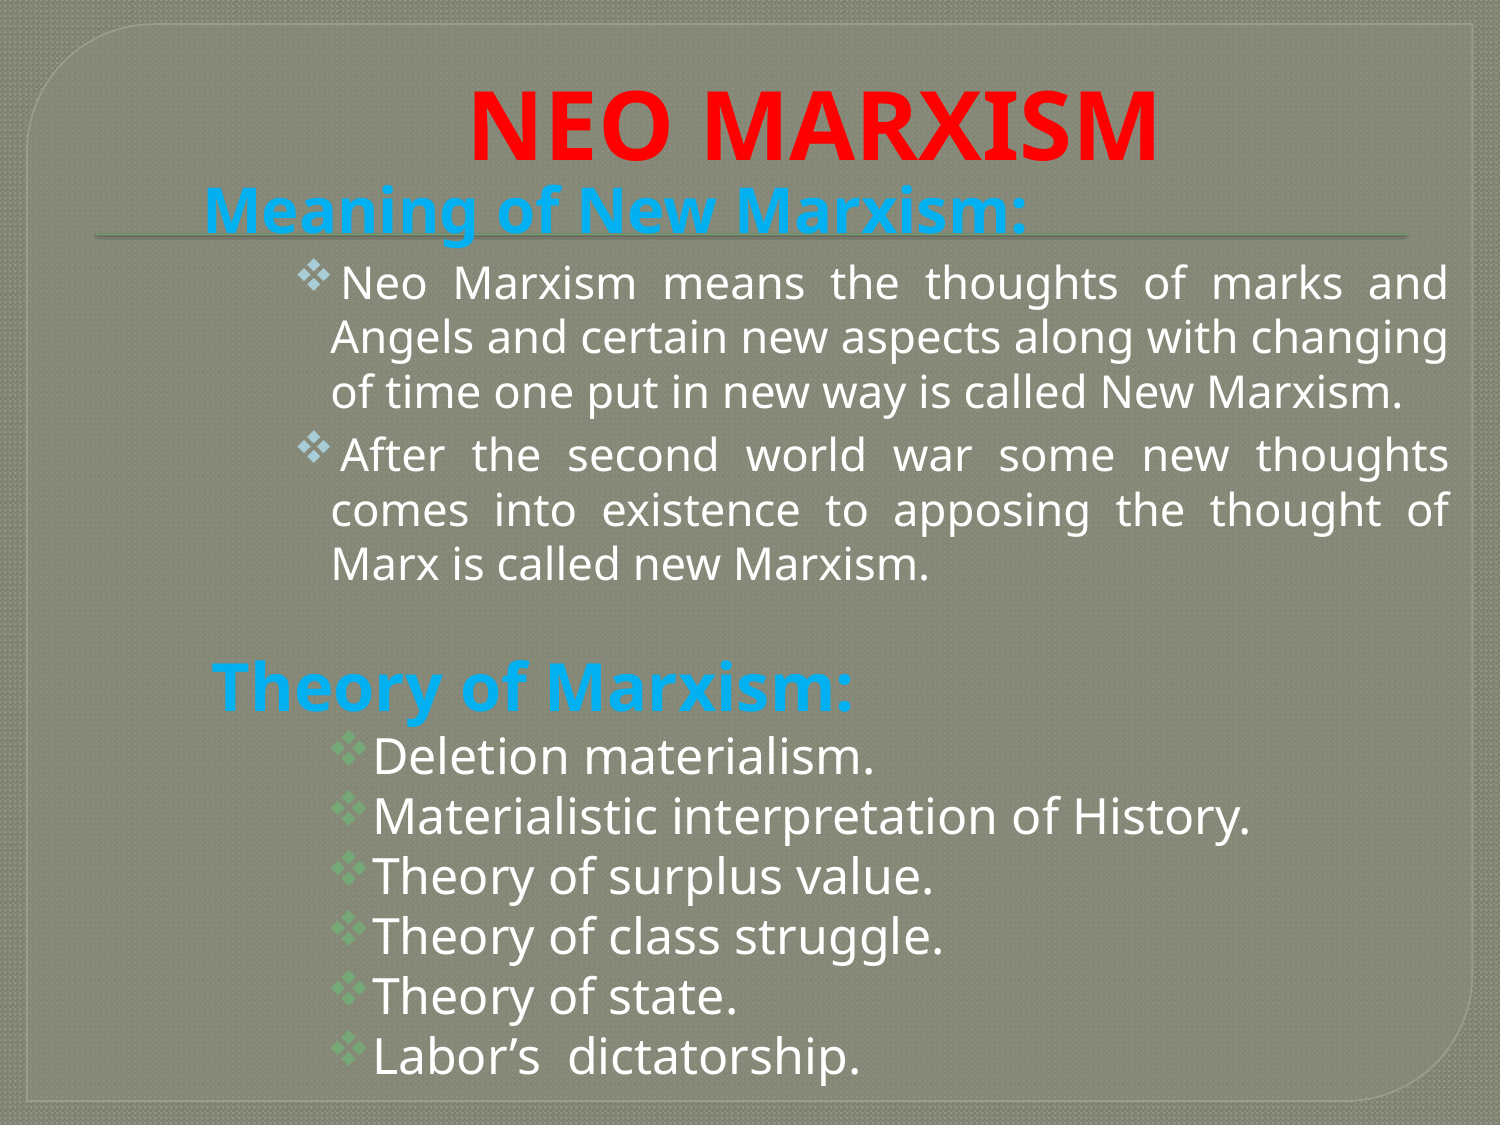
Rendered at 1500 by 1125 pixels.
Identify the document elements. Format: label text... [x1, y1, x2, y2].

title NEO MARXISM [174, 0, 1500, 188]
list Meaning of New Marxism: Neo Marxism means the thoughts of marks and Angels and certain new aspects along with changing of time one put in new way is called New Marxism. After the second world war some new thoughts comes into existence to apposing the thought of Marx is called new Marxism. [187, 162, 1466, 650]
text_box Theory of Marxism: Deletion materialism. Materialistic interpretation of History. Theory of surplus value. Theory of class struggle. Theory of state. Labor’s dictatorship. [122, 637, 1400, 1125]
